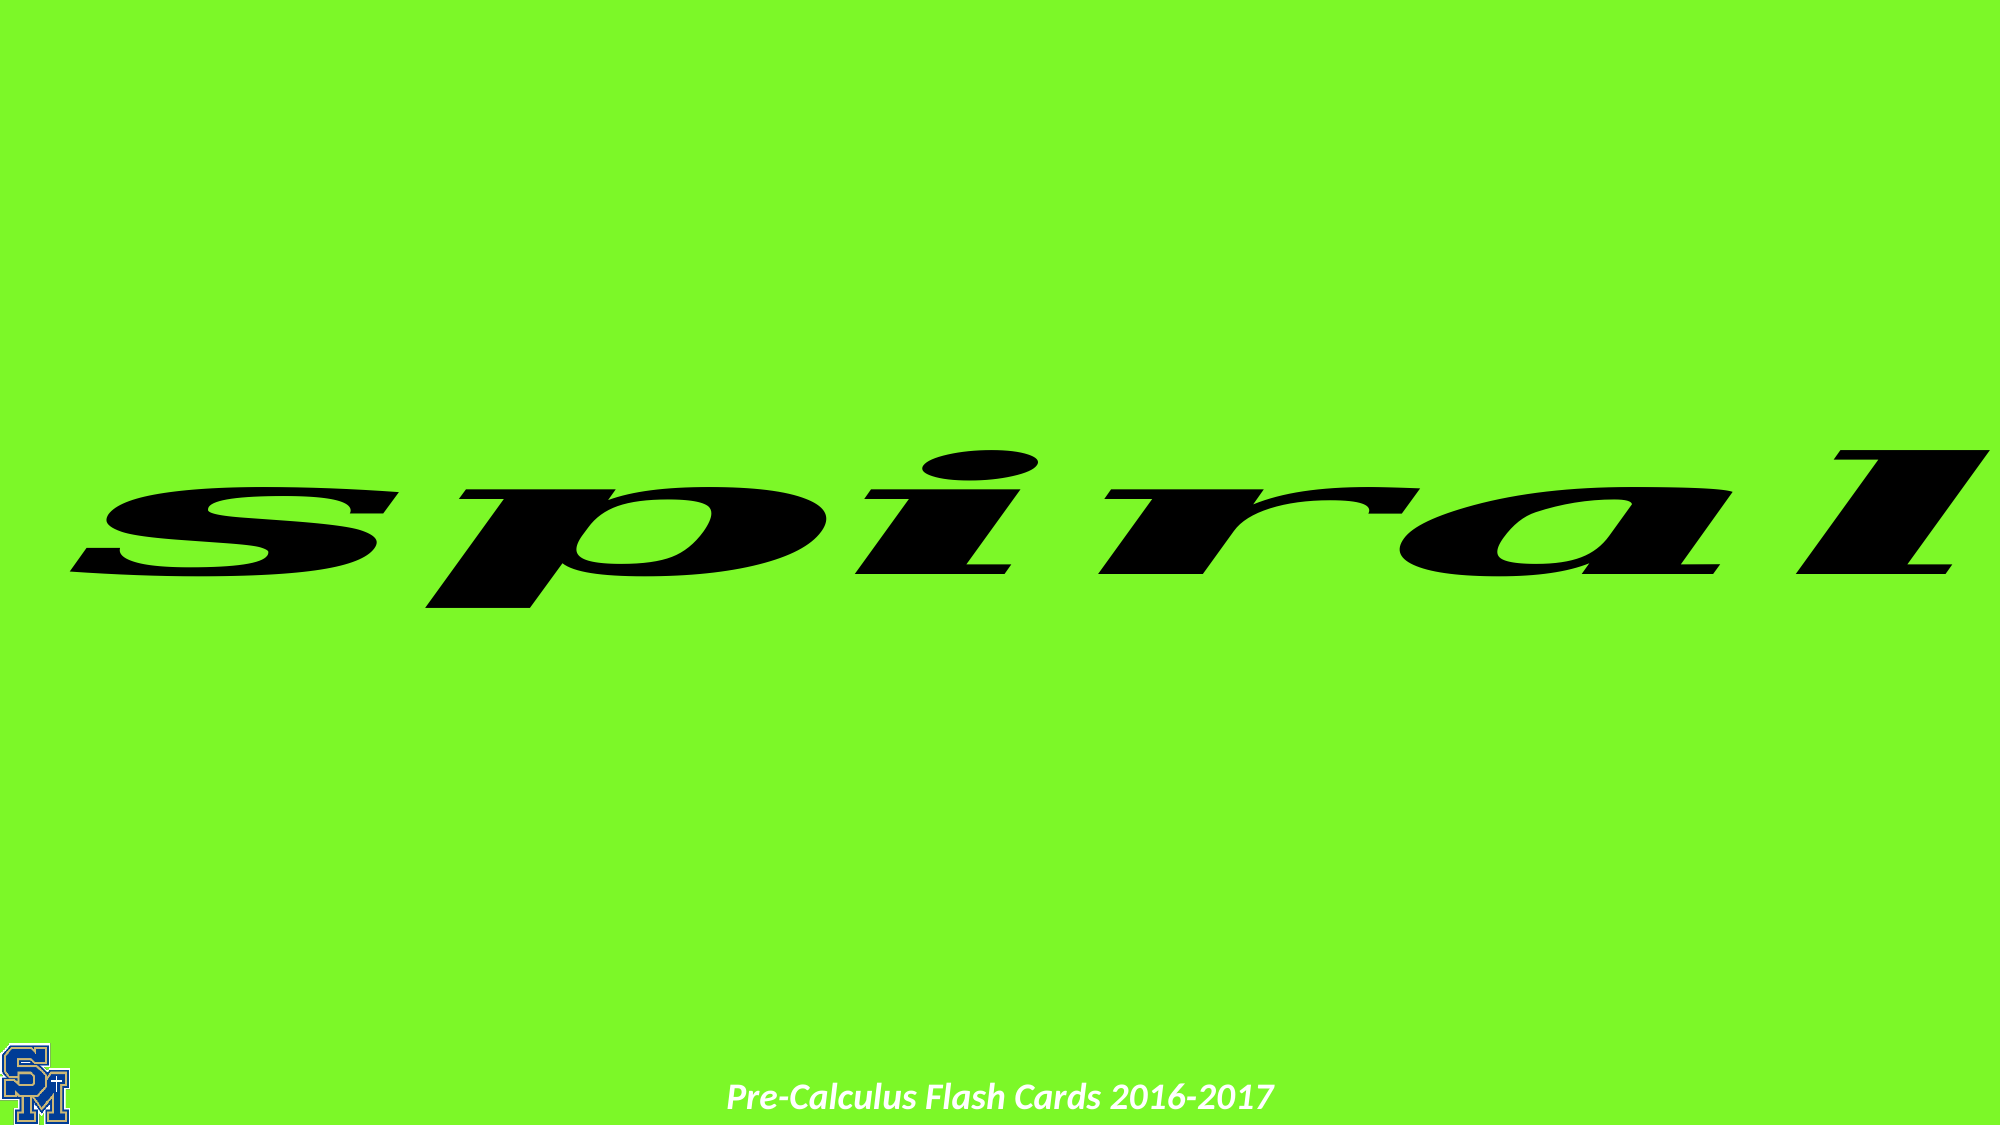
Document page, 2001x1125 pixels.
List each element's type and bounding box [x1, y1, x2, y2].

picture [0, 1043, 70, 1125]
